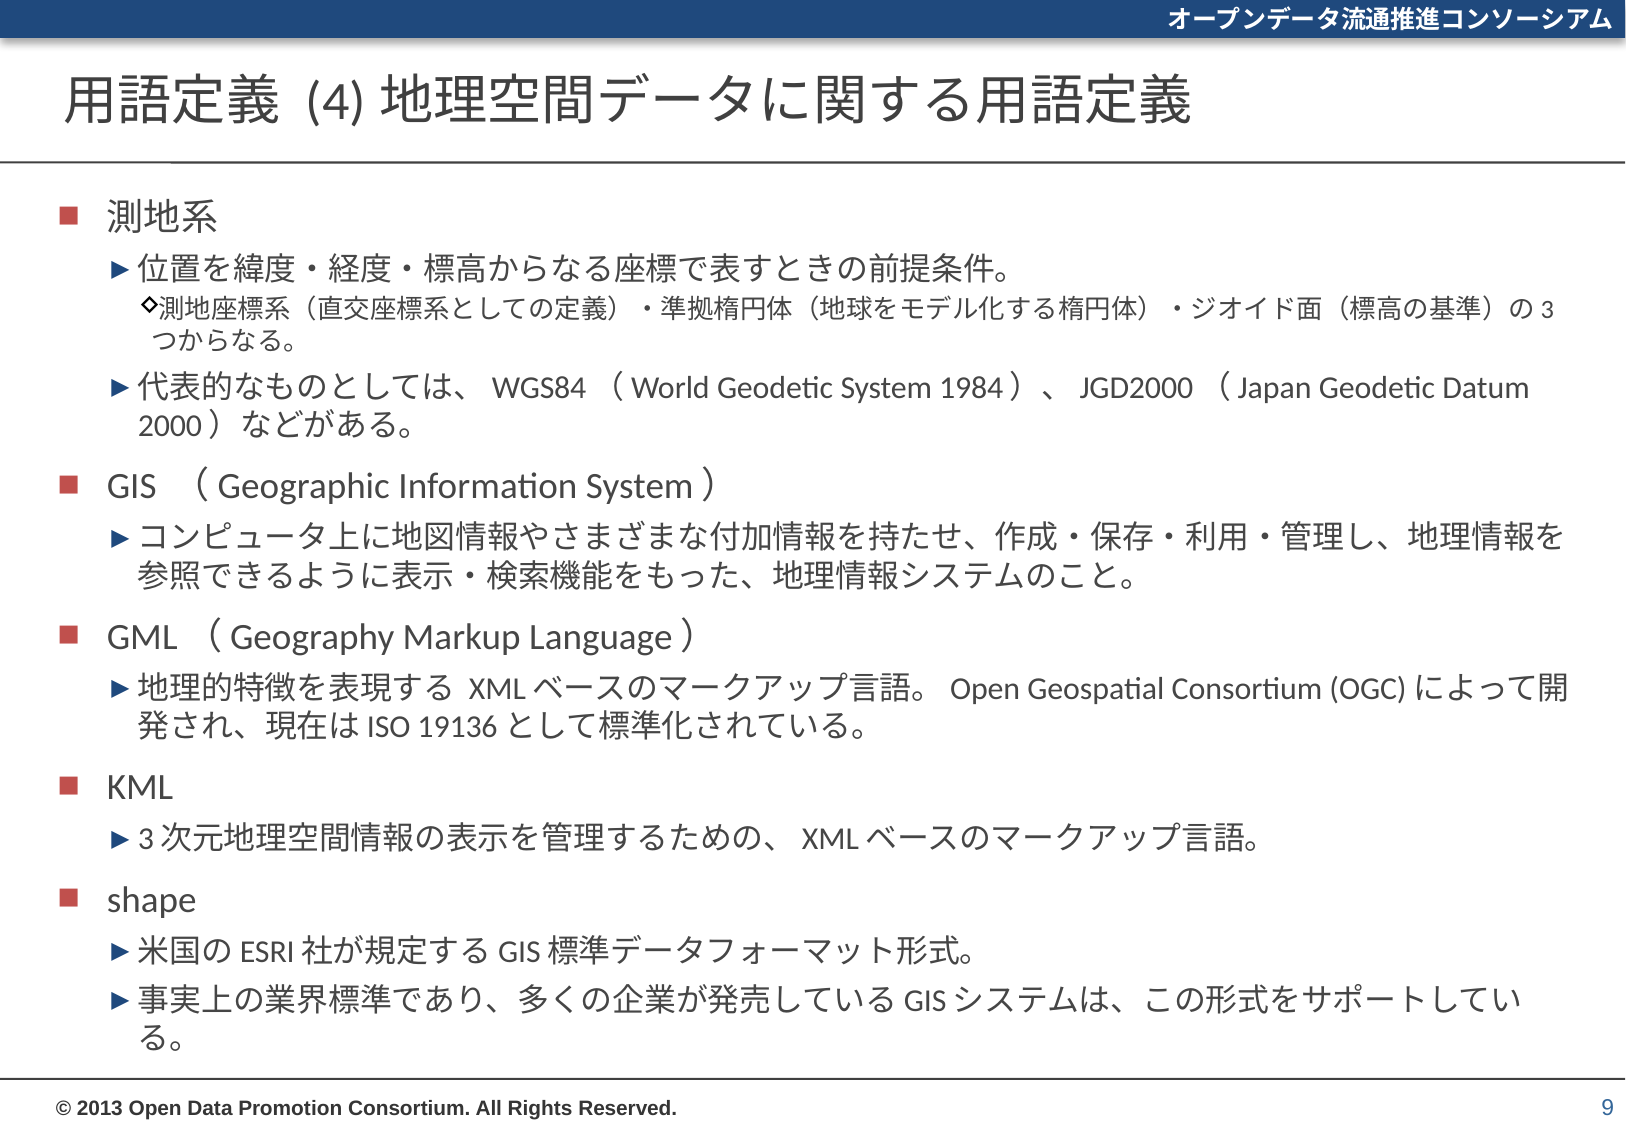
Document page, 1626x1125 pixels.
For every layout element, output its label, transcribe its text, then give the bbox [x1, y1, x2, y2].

list 測地系 位置を緯度・経度・標高からなる座標で表すときの前提条件。 測地座標系（直交座標系としての定義）・準拠楕円体（地球をモデル化する楕円体）・ジオイド面（標高の基準）の3つからなる。 代表的なものとしては、WGS84（World Geodetic System 1984）、JGD2000（Japan Geodetic Datum 2000）などがある。 GIS （Geographic Information System） コンピュータ上に地図情報やさまざまな付加情報を持たせ、作成・保存・利用・管理し、地理情報を参照できるように表示・検索機能をもった、地理情報システムのこと。 GML（Geography Markup Language） 地理的特徴を表現する XMLベースのマークアップ言語。Open Geospatial Consortium (OGC)によって開発され、現在はISO 19136として標準化されている。 KML 3次元地理空間情報の表示を管理するための、XMLベースのマークアップ言語。 shape 米国のESRI社が規定するGIS標準データフォーマット形式。 事実上の業界標準であり、多くの企業が発売しているGISシステムは、この形式をサポートしている。 [57, 187, 1581, 1071]
title 用語定義 (4)地理空間データに関する用語定義 [63, 49, 1563, 146]
slide_number 9 [1557, 1082, 1625, 1125]
